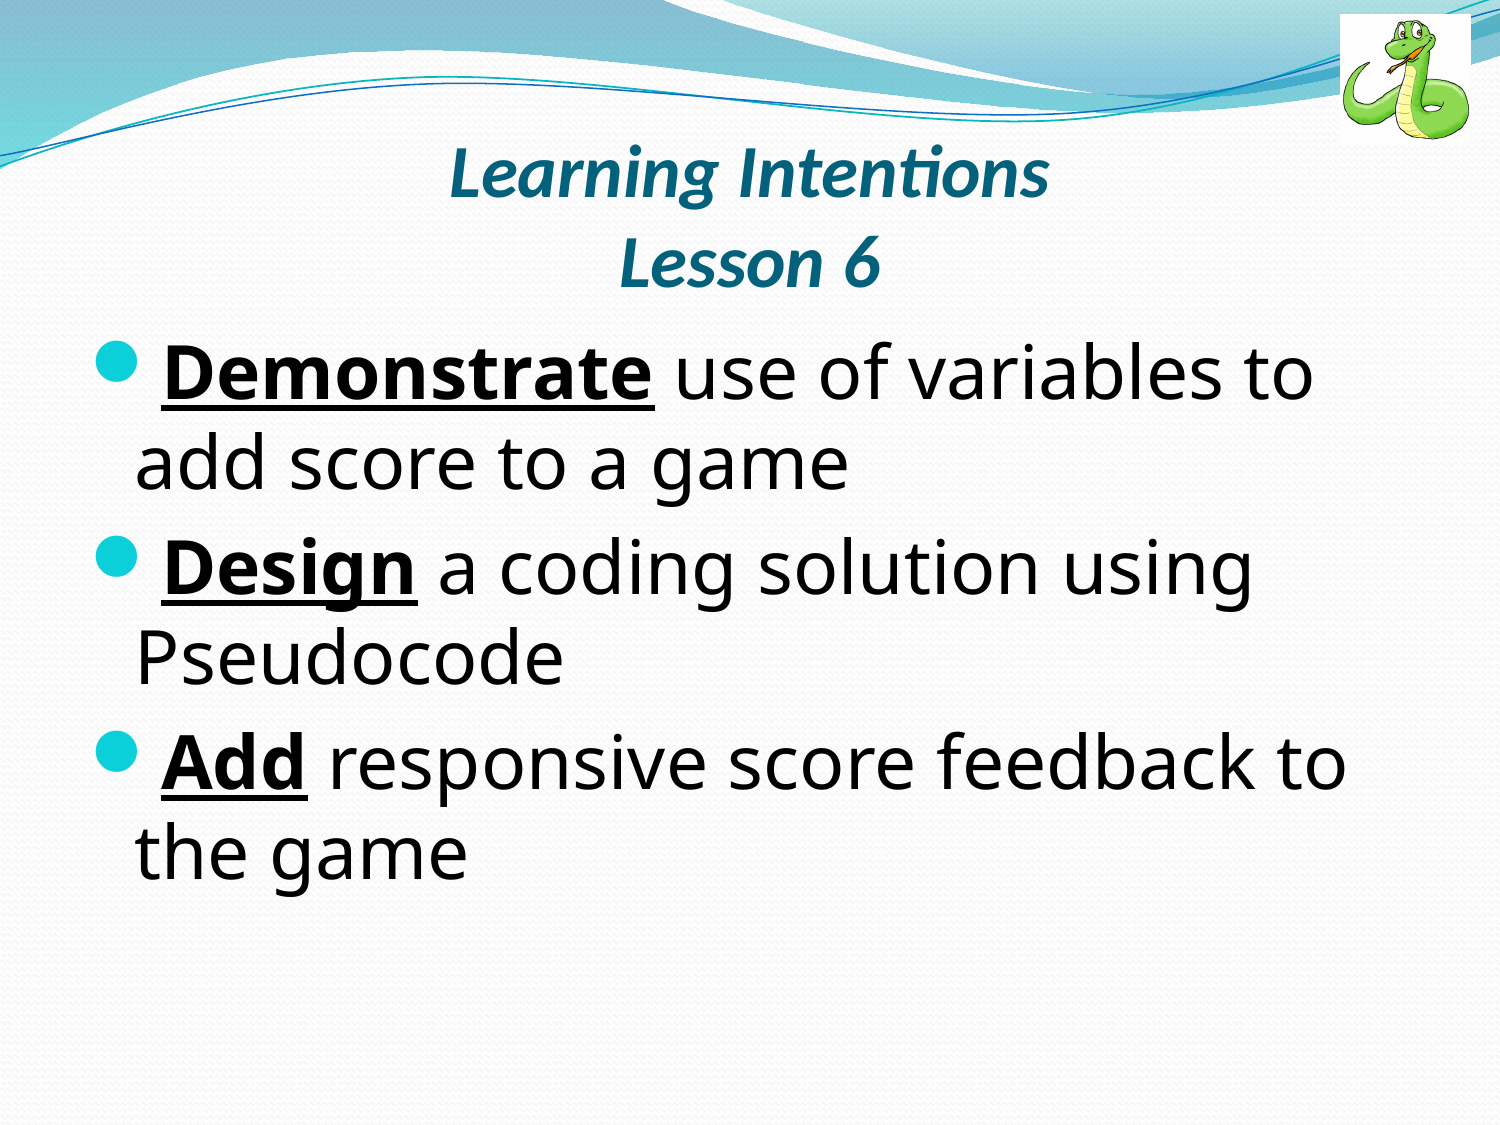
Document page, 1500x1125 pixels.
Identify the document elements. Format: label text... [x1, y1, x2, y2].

title Learning Intentions Lesson 6 [75, 115, 1425, 303]
list Demonstrate use of variables to add score to a game Design a coding solution using Pseudocode Add responsive score feedback to the game [75, 317, 1425, 1038]
picture [1340, 14, 1471, 144]
